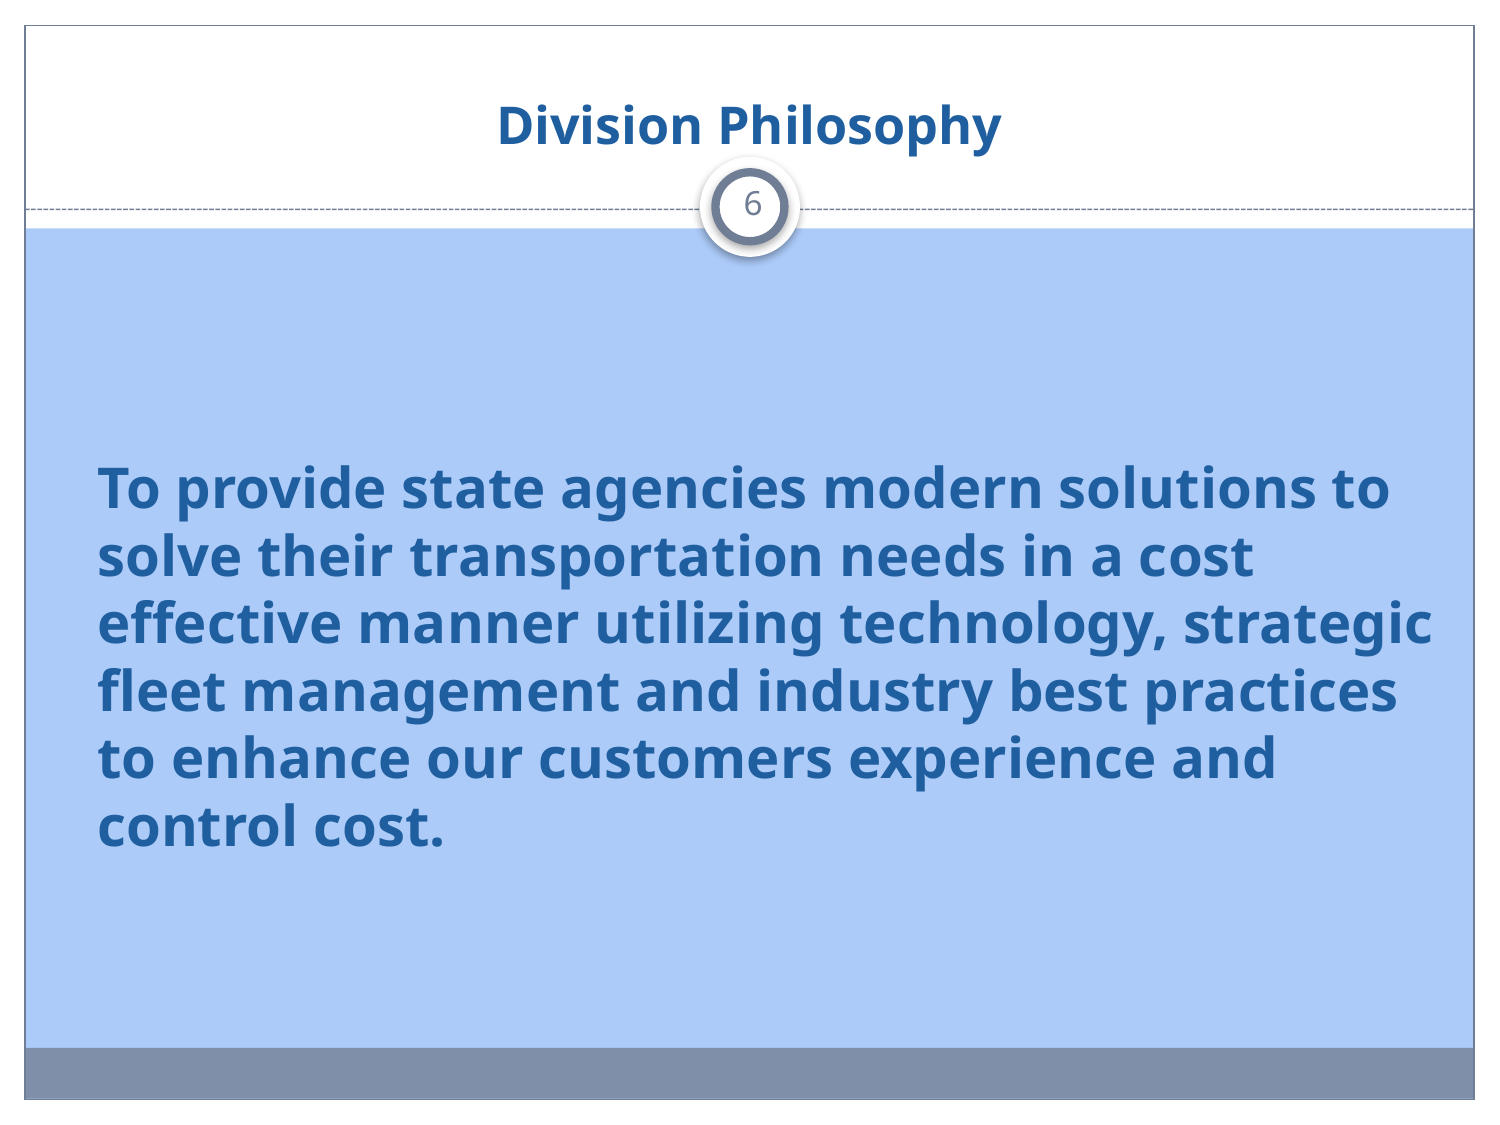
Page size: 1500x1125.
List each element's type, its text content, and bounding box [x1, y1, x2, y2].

title Division Philosophy [49, 37, 1450, 162]
slide_number 6 [715, 168, 791, 241]
list To provide state agencies modern solutions to solve their transportation needs in a cost effective manner utilizing technology, strategic fleet management and industry best practices to enhance our customers experience and control cost. [37, 287, 1463, 1025]
